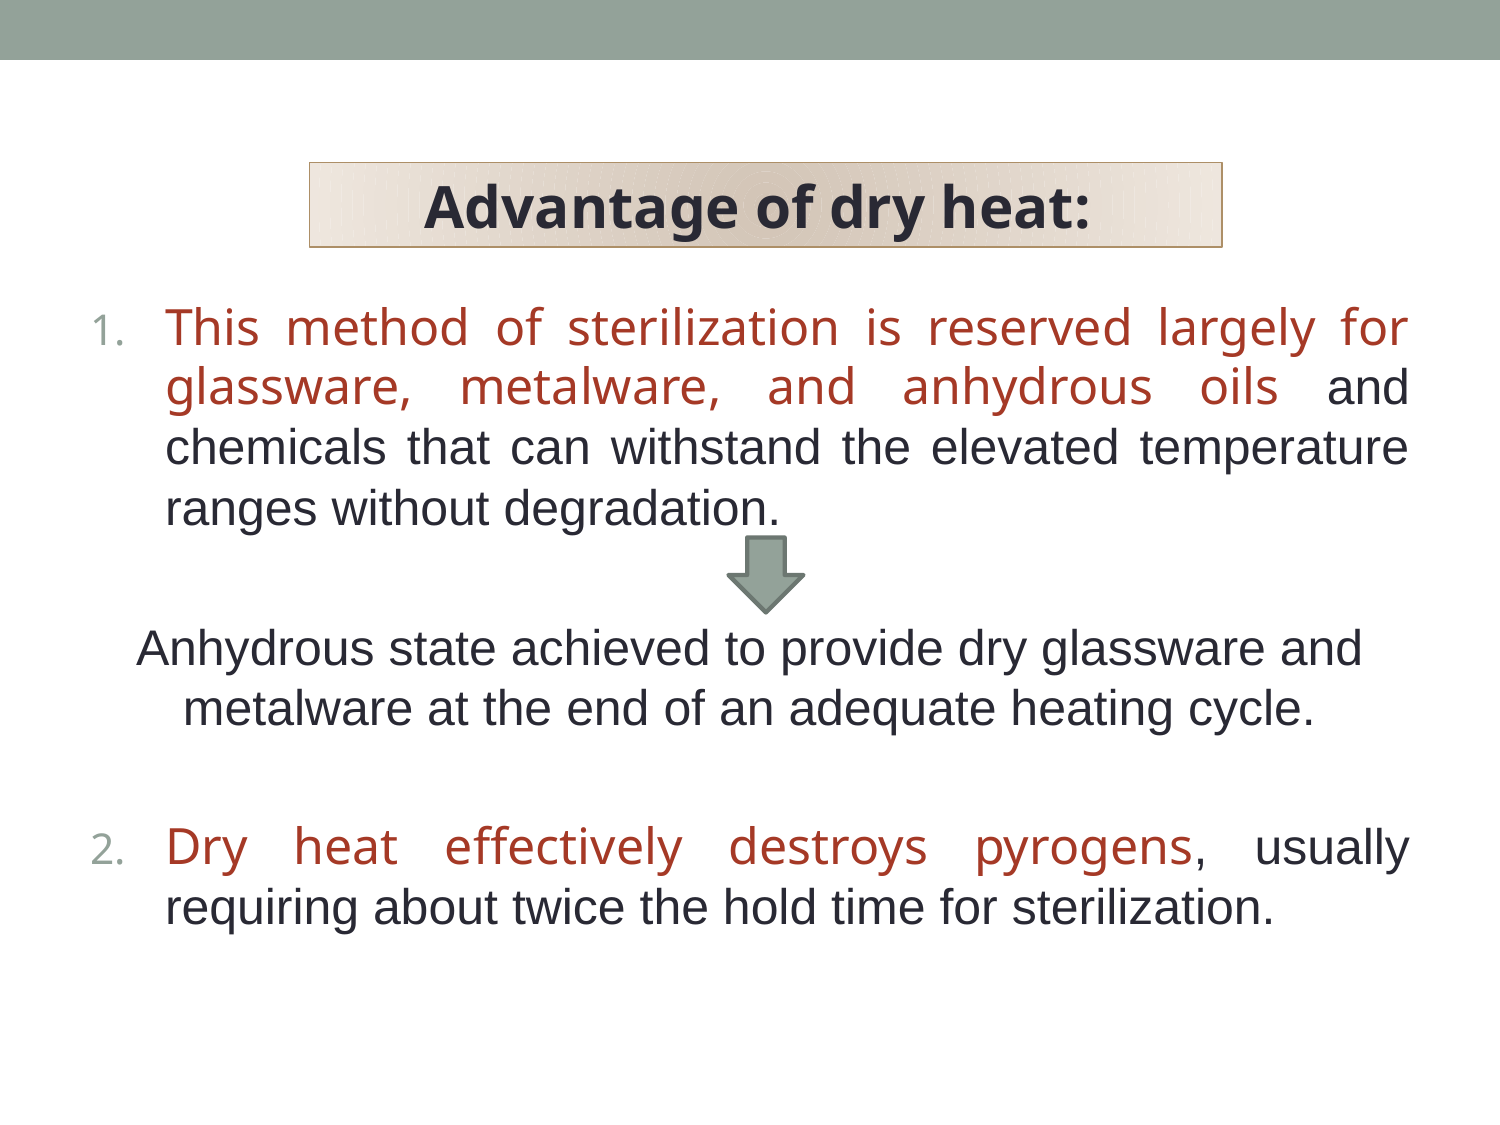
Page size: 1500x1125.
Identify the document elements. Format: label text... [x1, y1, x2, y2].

text_box Advantage of dry heat: [309, 162, 1223, 248]
list This method of sterilization is reserved largely for glassware, metalware, and anhydrous oils and chemicals that can withstand the elevated temperature ranges without degradation. Anhydrous state achieved to provide dry glassware and metalware at the end of an adequate heating cycle. Dry heat effectively destroys pyrogens, usually requiring about twice the hold time for sterilization. [75, 287, 1425, 1038]
text_box [726, 535, 806, 615]
